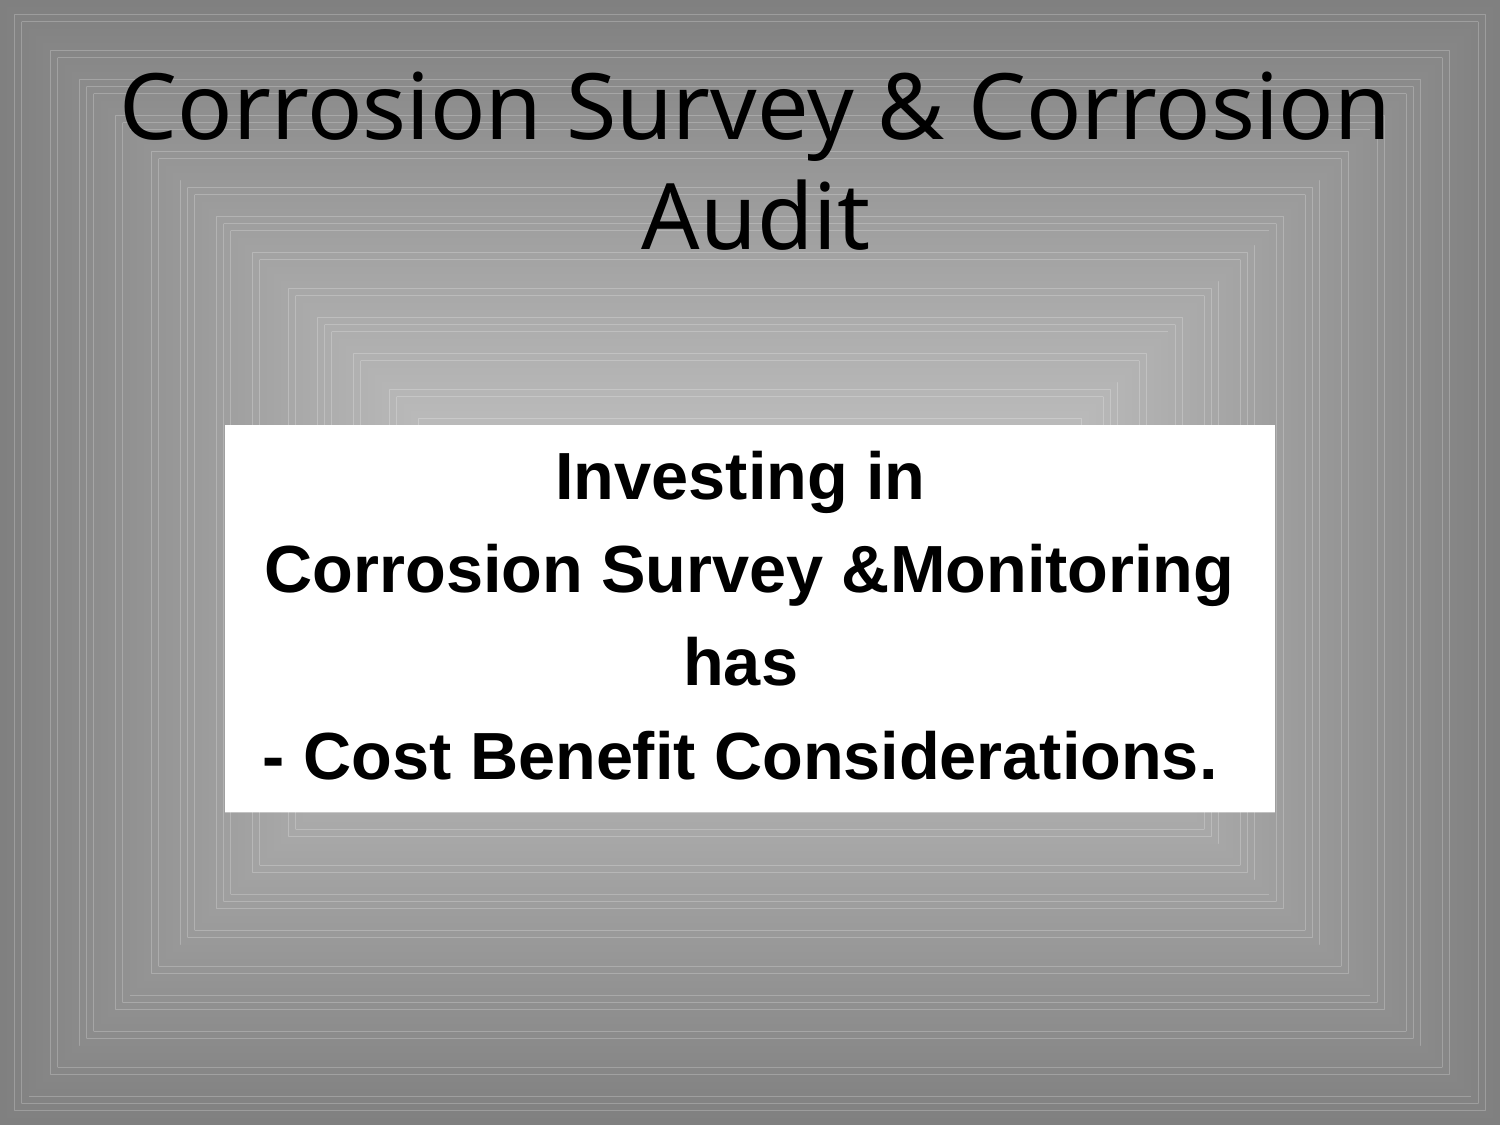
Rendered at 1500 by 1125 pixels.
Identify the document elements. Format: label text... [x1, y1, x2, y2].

subtitle Investing in Corrosion Survey &Monitoring has - Cost Benefit Considerations. [225, 425, 1275, 813]
title Corrosion Survey & Corrosion Audit [37, 37, 1475, 279]
